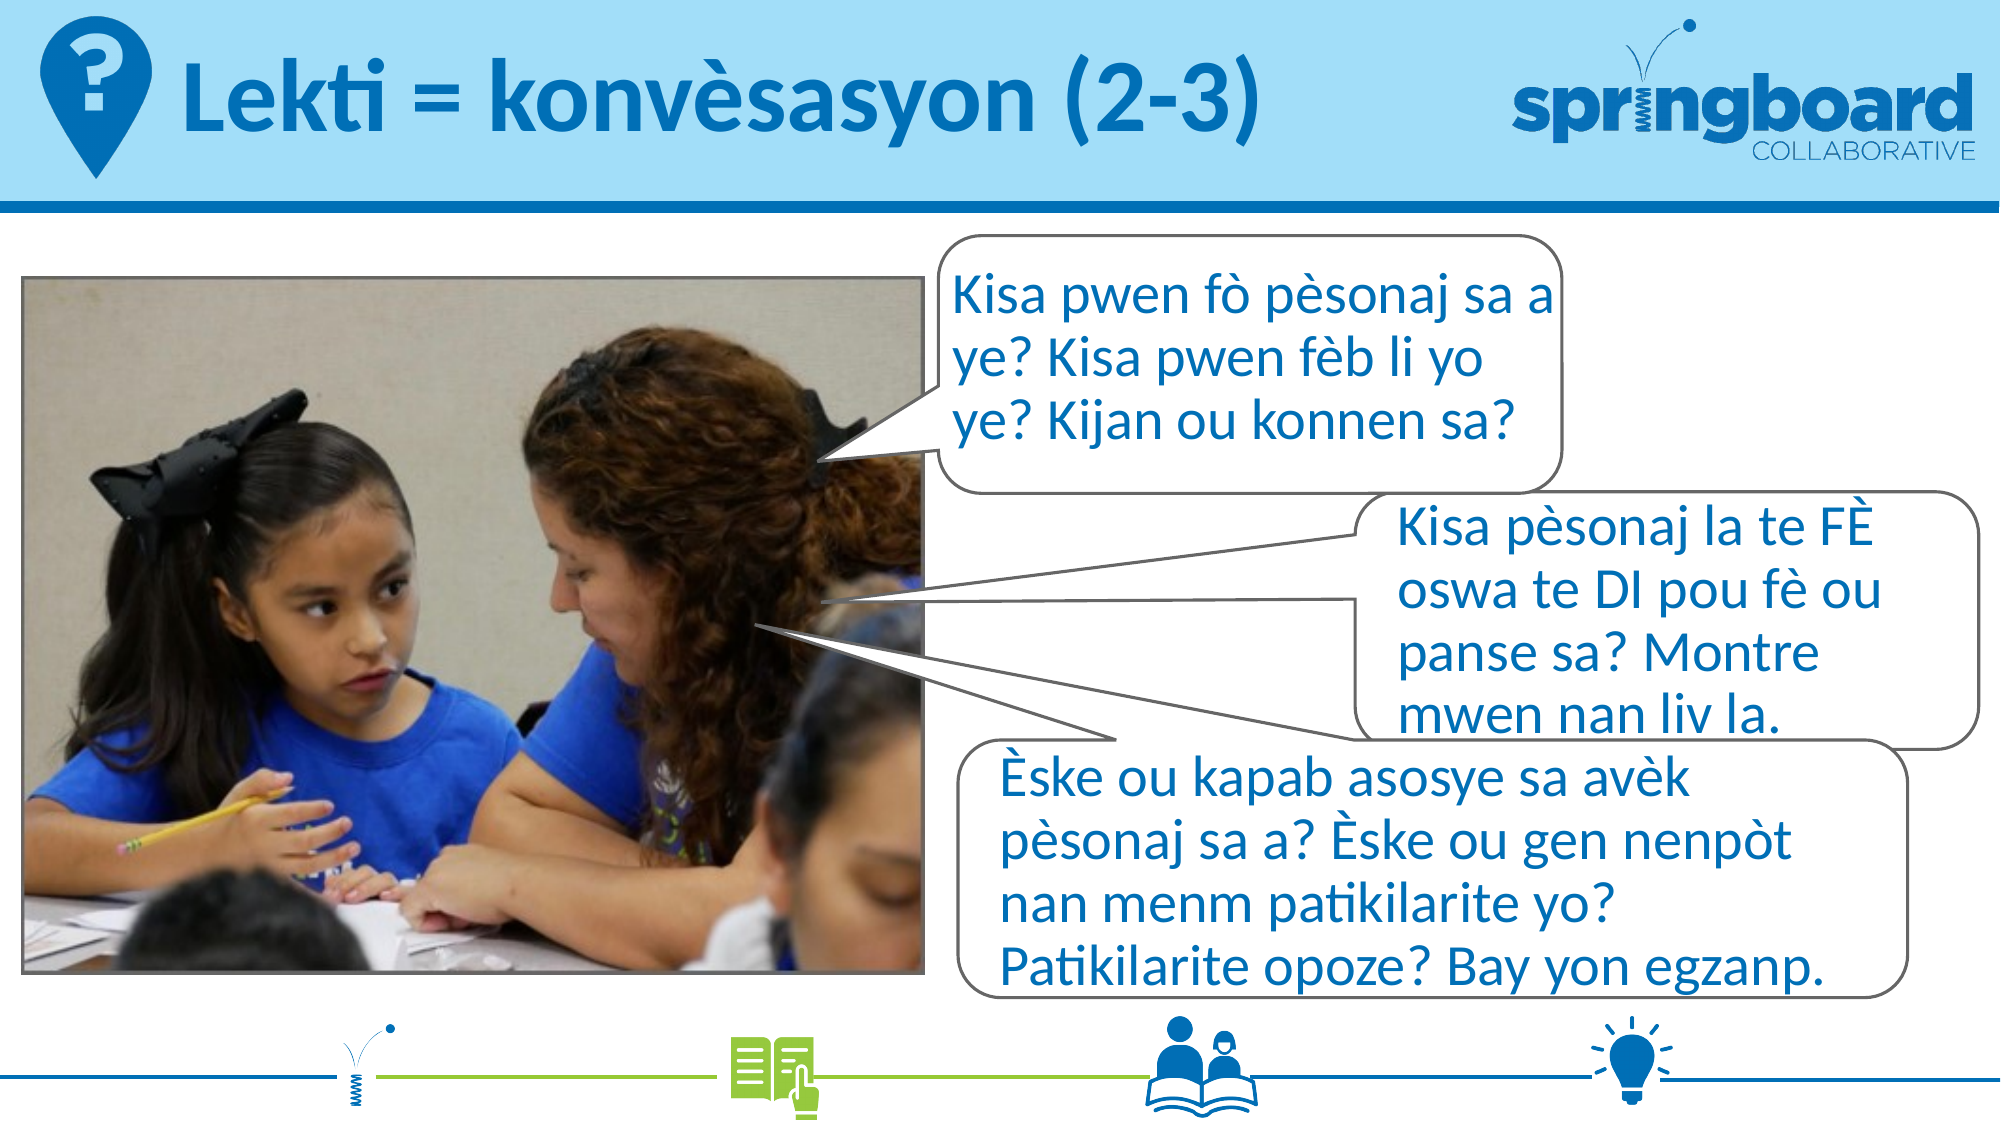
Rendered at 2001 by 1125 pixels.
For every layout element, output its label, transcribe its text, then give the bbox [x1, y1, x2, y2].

title Lekti = konvèsasyon (2-3) [136, 0, 2000, 196]
picture [21, 276, 925, 975]
picture [39, 16, 152, 180]
picture [1145, 1016, 1258, 1118]
list Kisa pwen fò pèsonaj sa a ye? Kisa pwen fèb li yo ye? Kijan ou konnen sa? [937, 256, 1573, 459]
list Èske ou kapab asosye sa avèk pèsonaj sa a? Èske ou gen nenpòt nan menm patikilarite yo? Patikilarite opoze? Bay yon egzanp. [984, 757, 1869, 987]
picture [343, 1024, 395, 1106]
picture [1591, 1016, 1673, 1105]
picture [731, 1037, 819, 1120]
list Kisa pèsonaj la te FÈ oswa te DI pou fè ou panse sa? Montre mwen nan liv la. [1382, 519, 1955, 723]
